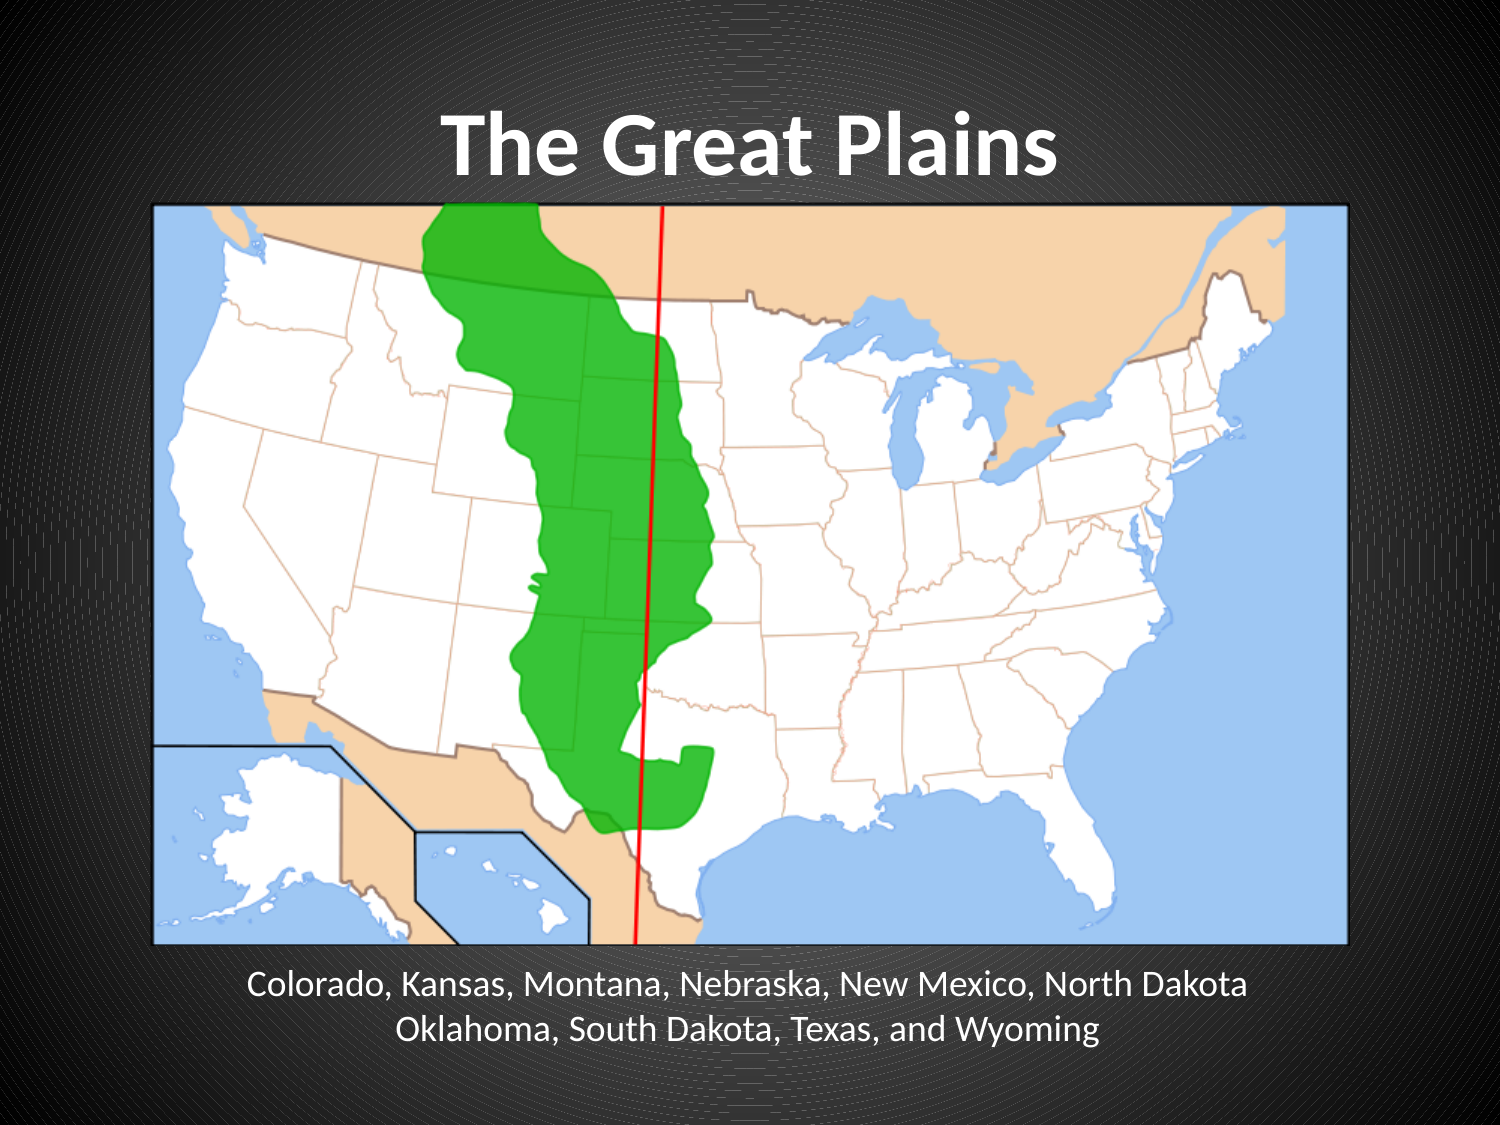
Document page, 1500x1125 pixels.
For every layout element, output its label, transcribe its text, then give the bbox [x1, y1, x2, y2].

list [74, 202, 1426, 946]
title The Great Plains [75, 45, 1425, 202]
text_box Colorado, Kansas, Montana, Nebraska, New Mexico, North Dakota Oklahoma, South Dakota, Texas, and Wyoming [146, 953, 1349, 1057]
